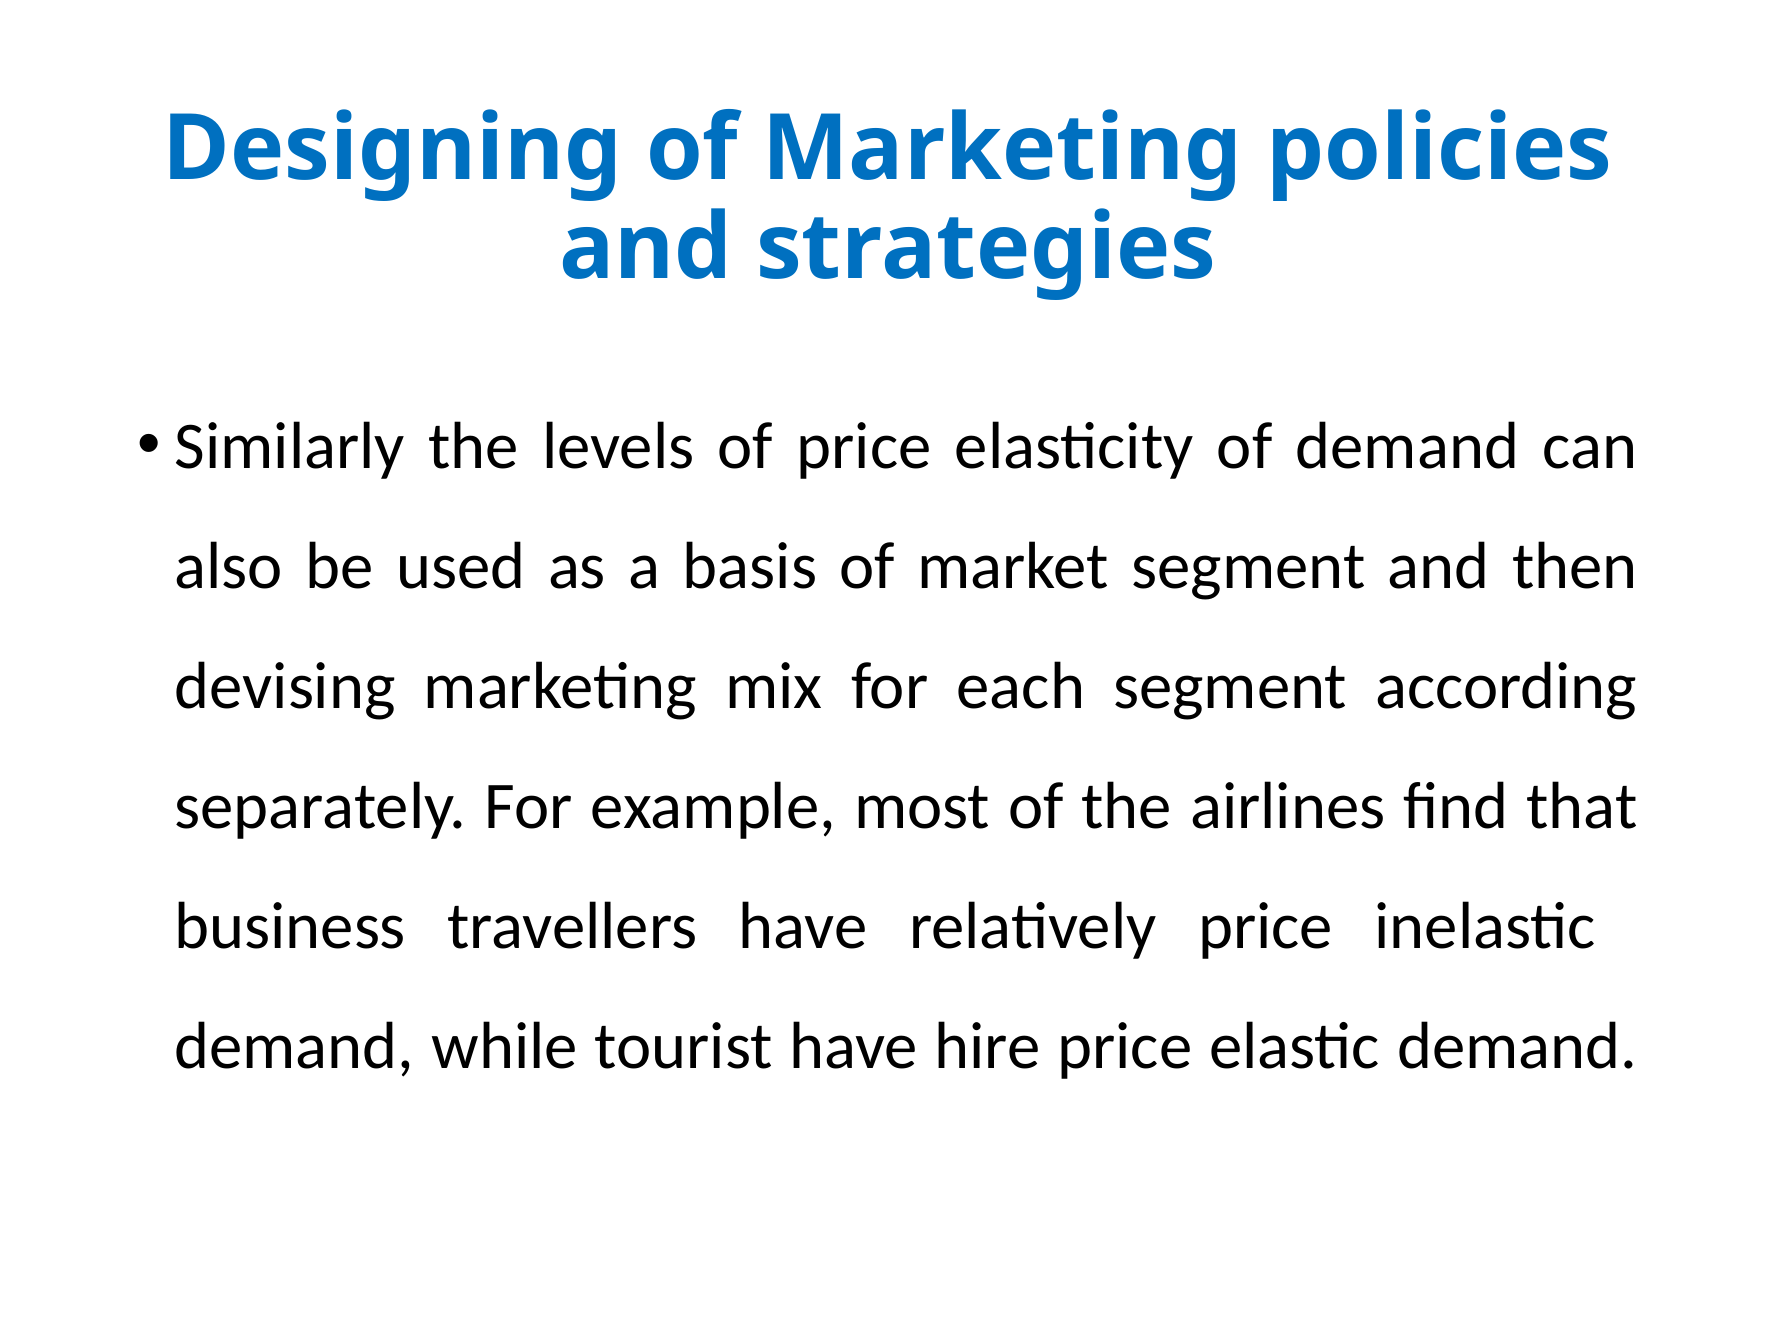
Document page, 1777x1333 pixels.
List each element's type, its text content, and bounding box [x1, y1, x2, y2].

list Similarly the levels of price elasticity of demand can also be used as a basis of market segment and then devising marketing mix for each segment according separately. For example, most of the airlines find that business travellers have relatively price inelastic demand, while tourist have hire price elastic demand. [121, 354, 1655, 1200]
title Designing of Marketing policies and strategies [121, 70, 1655, 329]
